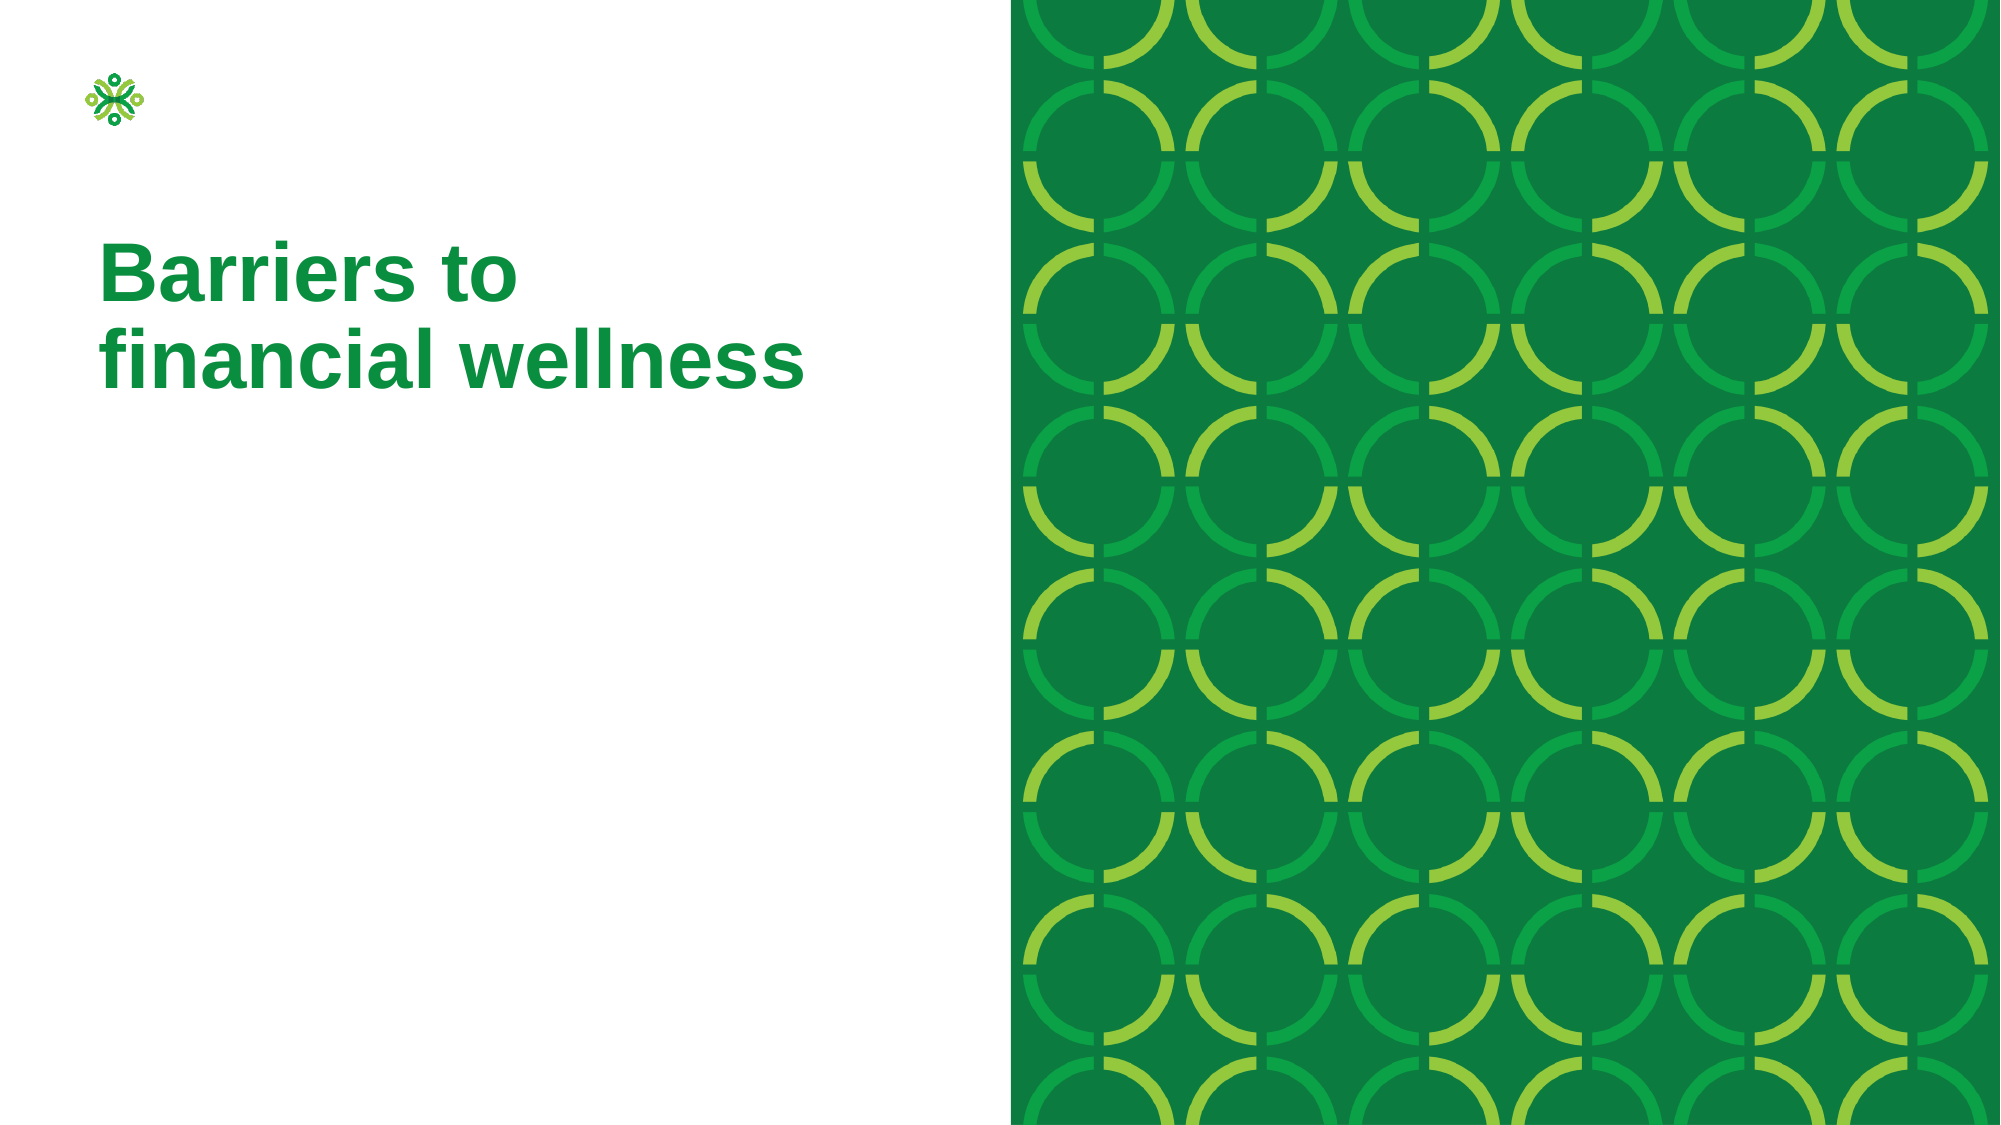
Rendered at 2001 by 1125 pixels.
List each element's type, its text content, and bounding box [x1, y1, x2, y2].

picture [1010, 0, 2000, 1125]
picture [85, 73, 148, 136]
title Barriers to financial wellness [98, 230, 834, 452]
